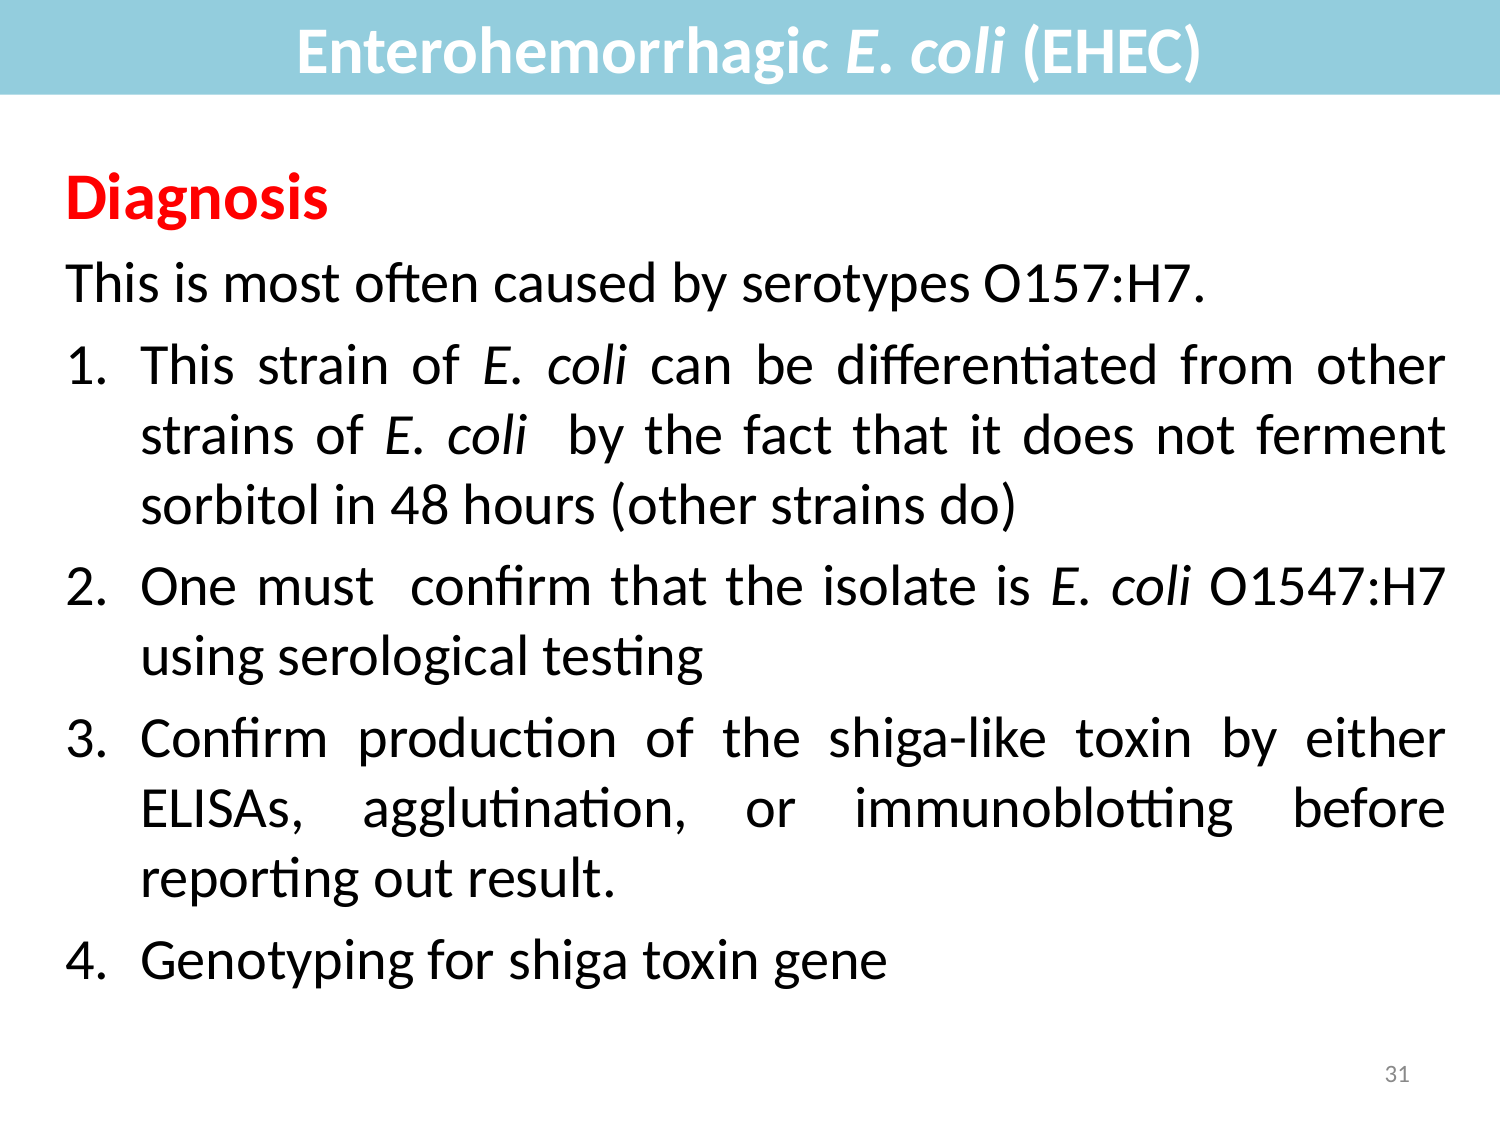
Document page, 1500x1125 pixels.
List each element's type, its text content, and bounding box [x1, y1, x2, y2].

text_box Enterohemorrhagic E. coli (EHEC) [0, 0, 1500, 95]
list Diagnosis This is most often caused by serotypes O157:H7. This strain of E. coli can be differentiated from other strains of E. coli by the fact that it does not ferment sorbitol in 48 hours (other strains do) One must confirm that the isolate is E. coli O1547:H7 using serological testing Confirm production of the shiga-like toxin by either ELISAs, agglutination, or immunoblotting before reporting out result. Genotyping for shiga toxin gene [50, 145, 1463, 888]
slide_number 31 [1074, 1042, 1425, 1103]
